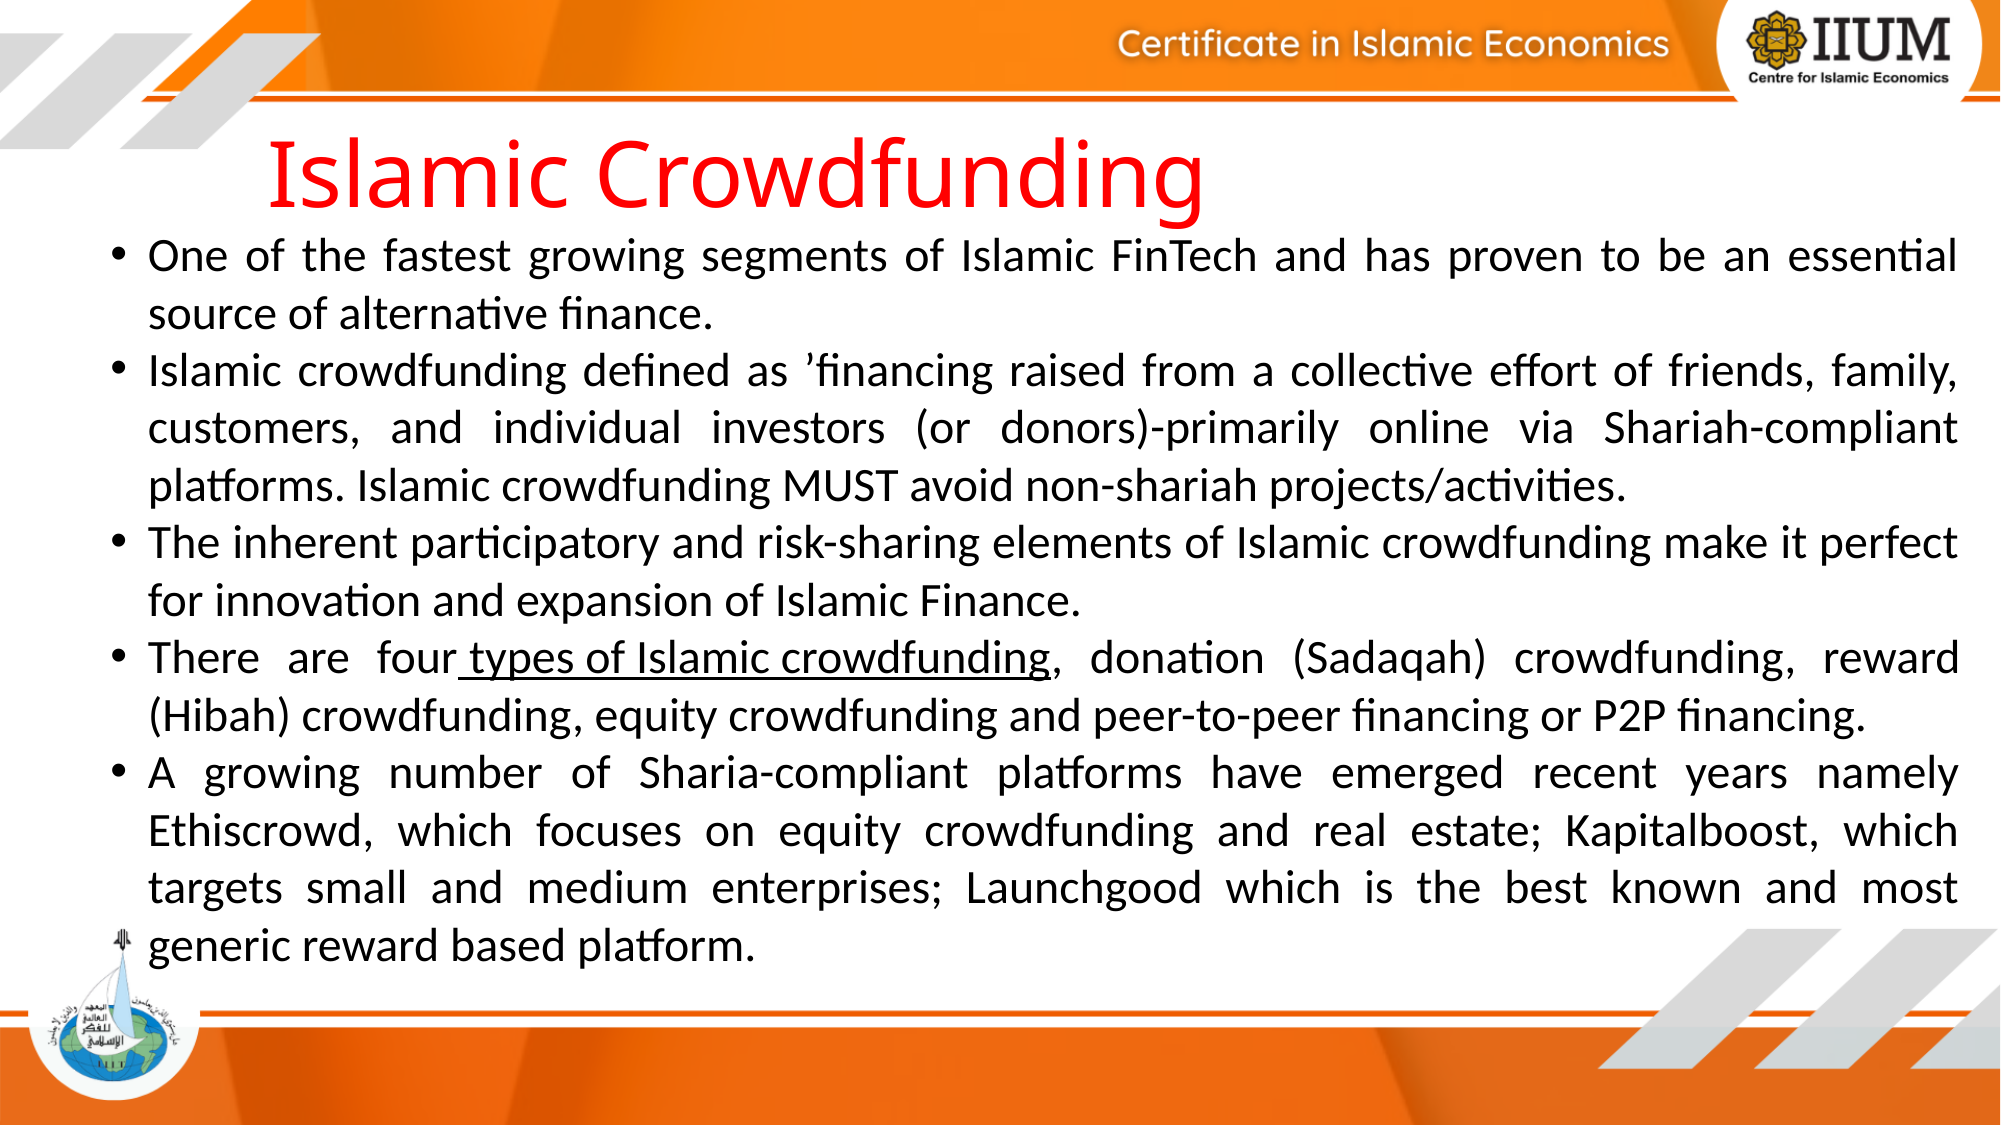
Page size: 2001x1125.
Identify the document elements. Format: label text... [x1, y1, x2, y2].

list One of the fastest growing segments of Islamic FinTech and has proven to be an essential source of alternative finance. Islamic crowdfunding defined as ’financing raised from a collective effort of friends, family, customers, and individual investors (or donors)-primarily online via Shariah-compliant platforms. Islamic crowdfunding MUST avoid non-shariah projects/activities. The inherent participatory and risk-sharing elements of Islamic crowdfunding make it perfect for innovation and expansion of Islamic Finance. There are four types of Islamic crowdfunding, donation (Sadaqah) crowdfunding, reward (Hibah) crowdfunding, equity crowdfunding and peer-to-peer financing or P2P financing. A growing number of Sharia-compliant platforms have emerged recent years namely Ethiscrowd, which focuses on equity crowdfunding and real estate; Kapitalboost, which targets small and medium enterprises; Launchgood which is the best known and most generic reward based platform. [95, 216, 1978, 948]
picture [0, 0, 2001, 1125]
title Islamic Crowdfunding [252, 69, 1978, 216]
